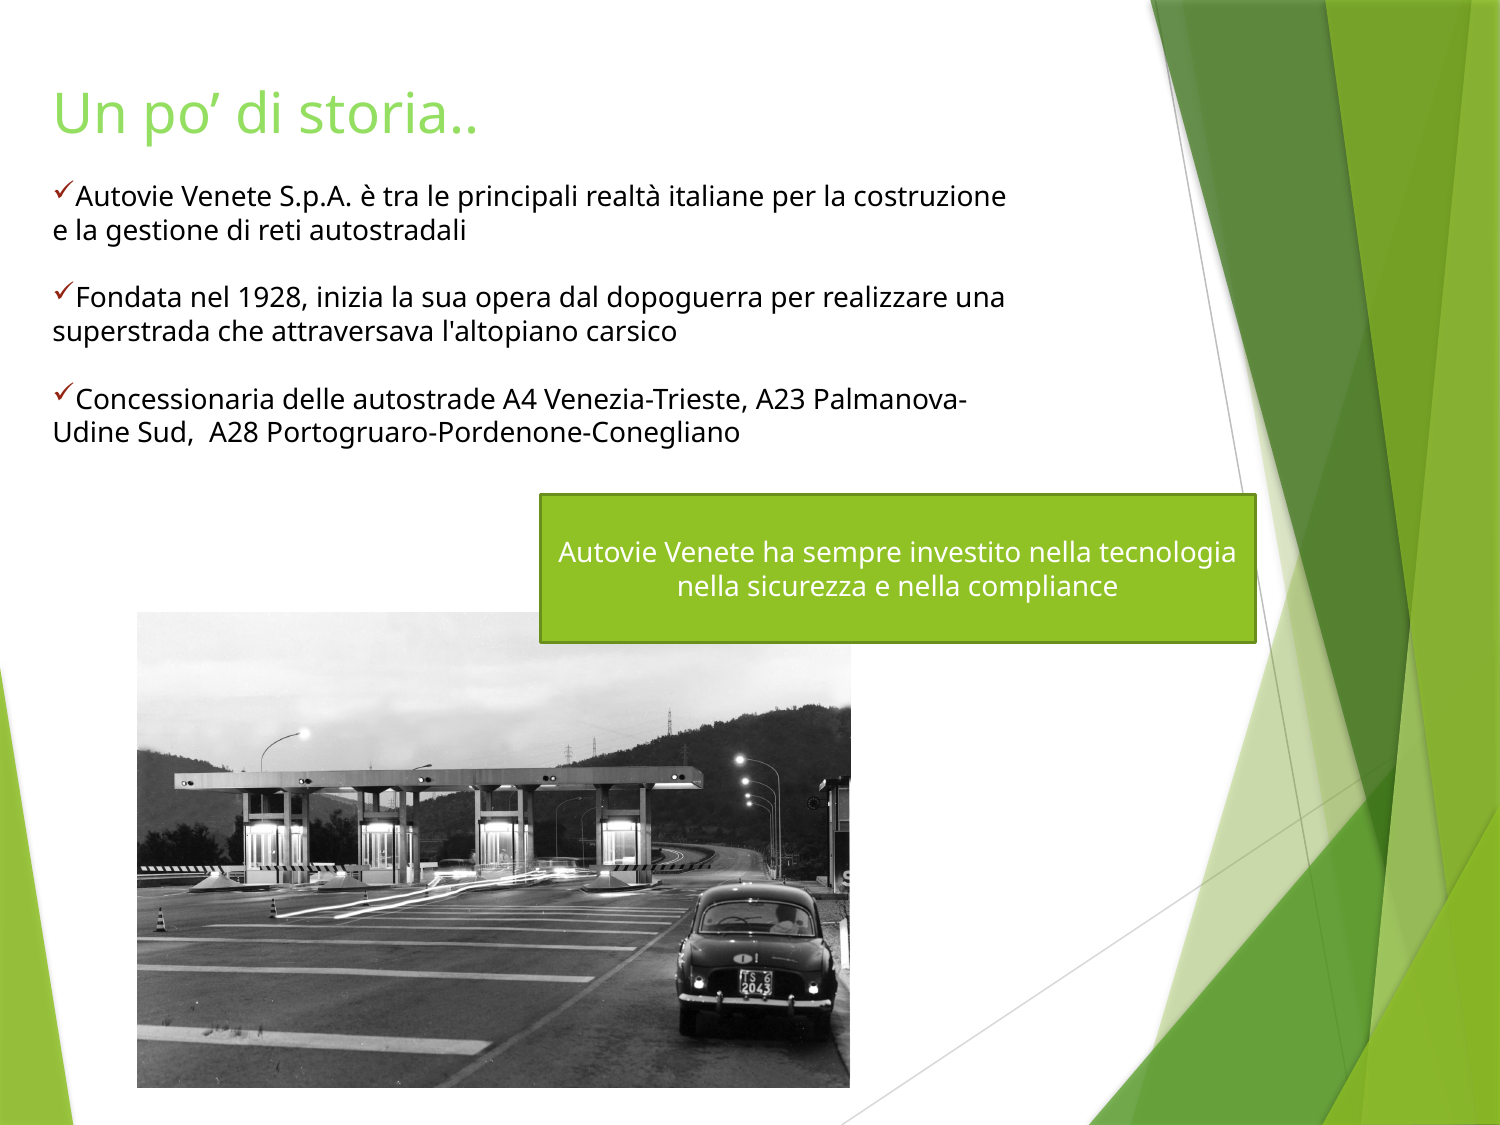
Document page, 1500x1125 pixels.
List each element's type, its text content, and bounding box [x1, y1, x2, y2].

picture [137, 612, 851, 1089]
text_box Autovie Venete ha sempre investito nella tecnologia nella sicurezza e nella compliance [539, 493, 1257, 644]
text_box Un po’ di storia.. Autovie Venete S.p.A. è tra le principali realtà italiane per la costruzione e la gestione di reti autostradali Fondata nel 1928, inizia la sua opera dal dopoguerra per realizzare una superstrada che attraversava l'altopiano carsico Concessionaria delle autostrade A4 Venezia-Trieste, A23 Palmanova-Udine Sud, A28 Portogruaro-Pordenone-Conegliano [37, 70, 1026, 456]
